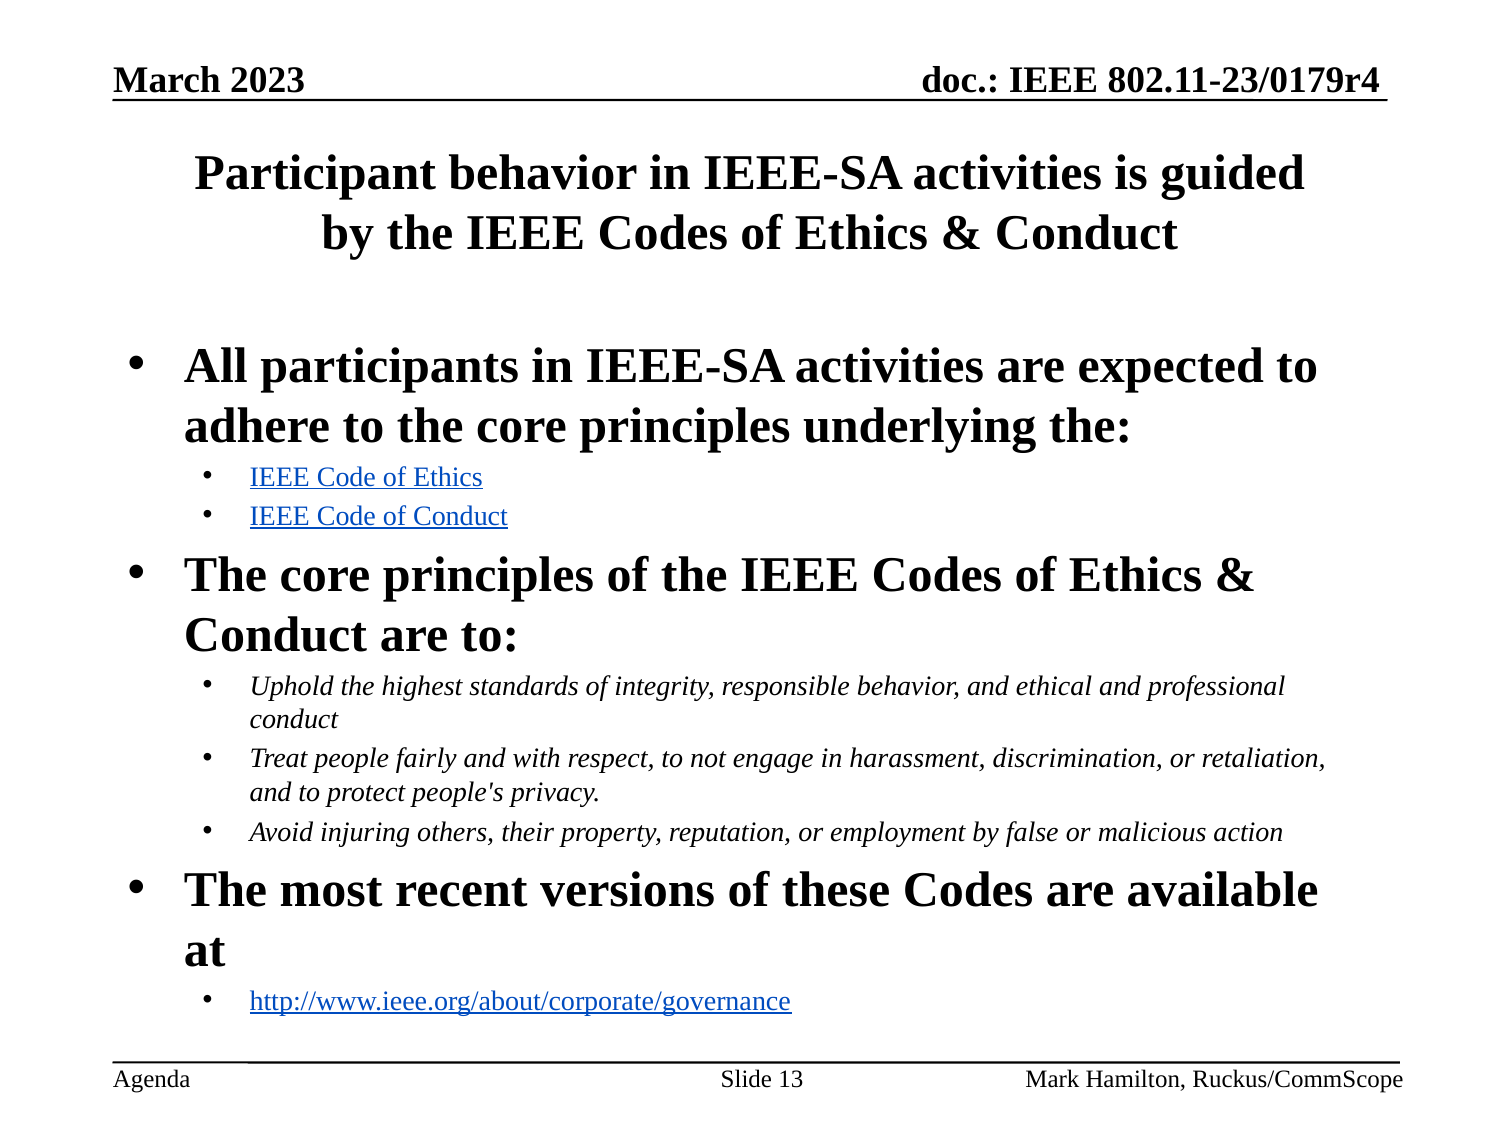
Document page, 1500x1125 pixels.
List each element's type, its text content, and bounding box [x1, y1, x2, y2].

title Participant behavior in IEEE-SA activities is guided by the IEEE Codes of Ethics & Conduct [112, 112, 1388, 288]
list All participants in IEEE-SA activities are expected to adhere to the core principles underlying the: IEEE Code of Ethics IEEE Code of Conduct The core principles of the IEEE Codes of Ethics & Conduct are to: Uphold the highest standards of integrity, responsible behavior, and ethical and professional conduct Treat people fairly and with respect, to not engage in harassment, discrimination, or retaliation, and to protect people's privacy. Avoid injuring others, their property, reputation, or employment by false or malicious action The most recent versions of these Codes are available at http://www.ieee.org/about/corporate/governance [112, 324, 1388, 1000]
